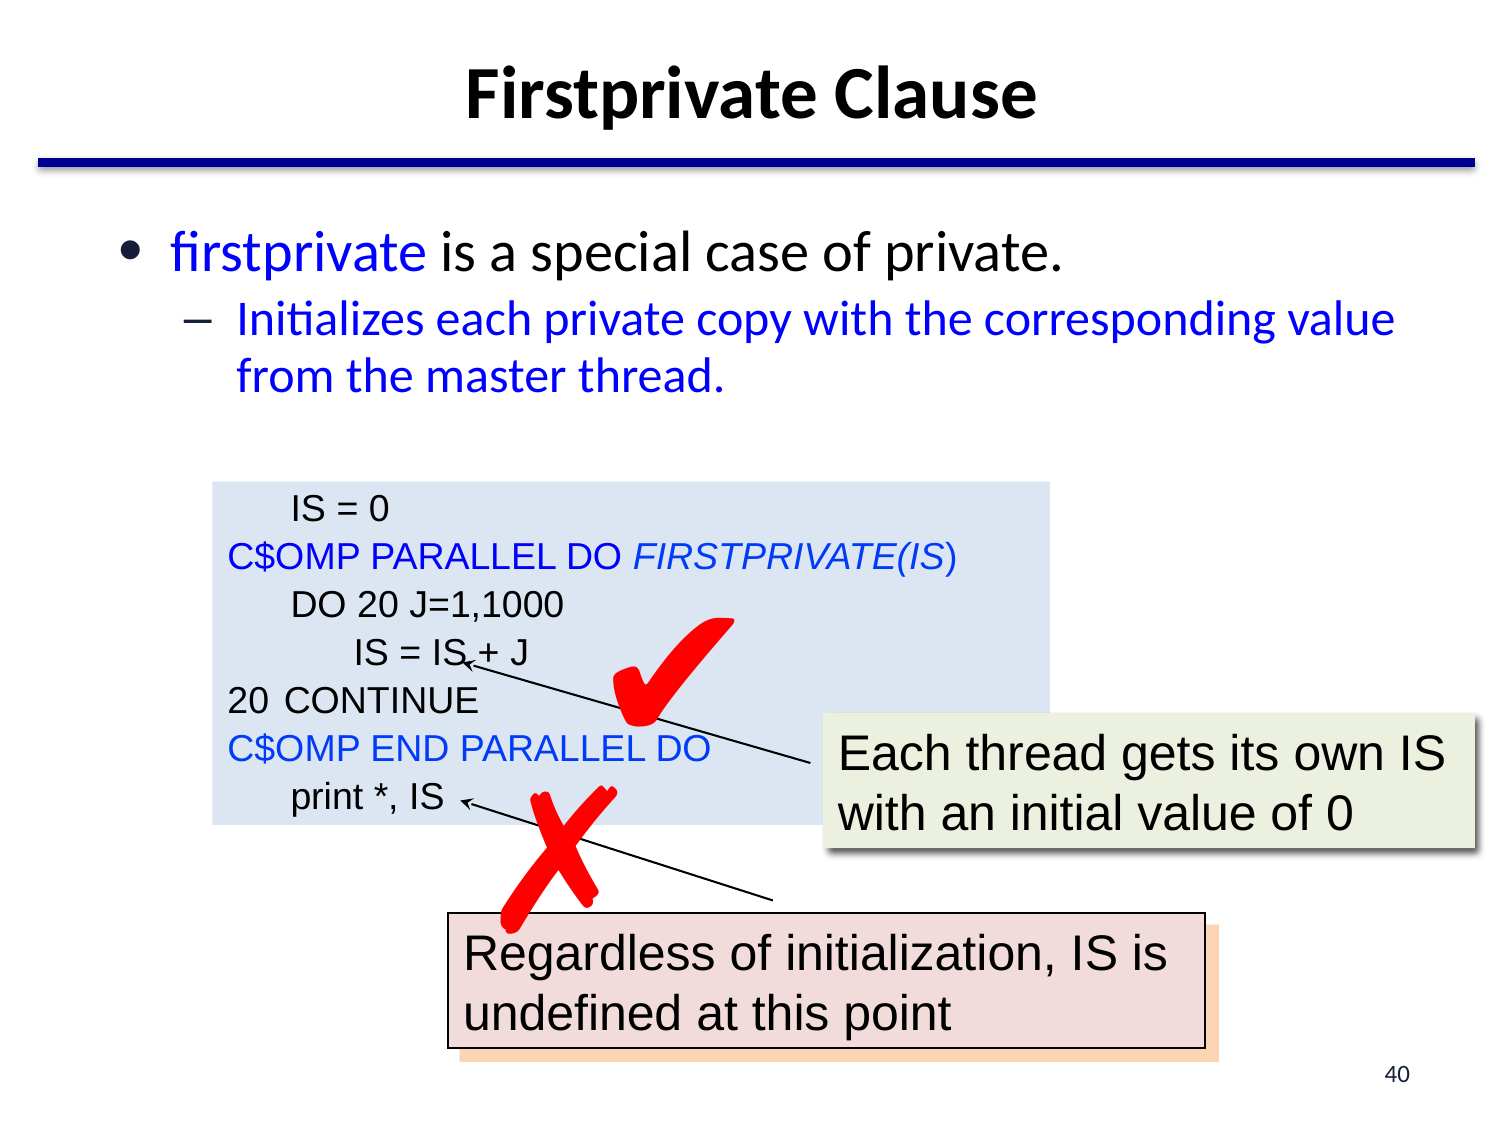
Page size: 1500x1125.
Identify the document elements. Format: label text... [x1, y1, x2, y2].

slide_number 40 [1074, 1058, 1425, 1103]
title Firstprivate Clause [77, 24, 1428, 143]
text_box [447, 337, 1476, 1051]
text_box IS = 0 C$OMP PARALLEL DO FIRSTPRIVATE(IS) DO 20 J=1,1000 IS = IS + J CONTINUE C$OMP END PARALLEL DO print *, IS [212, 481, 442, 825]
list firstprivate is a special case of private. Initializes each private copy with the corresponding value from the master thread. [93, 211, 1450, 475]
